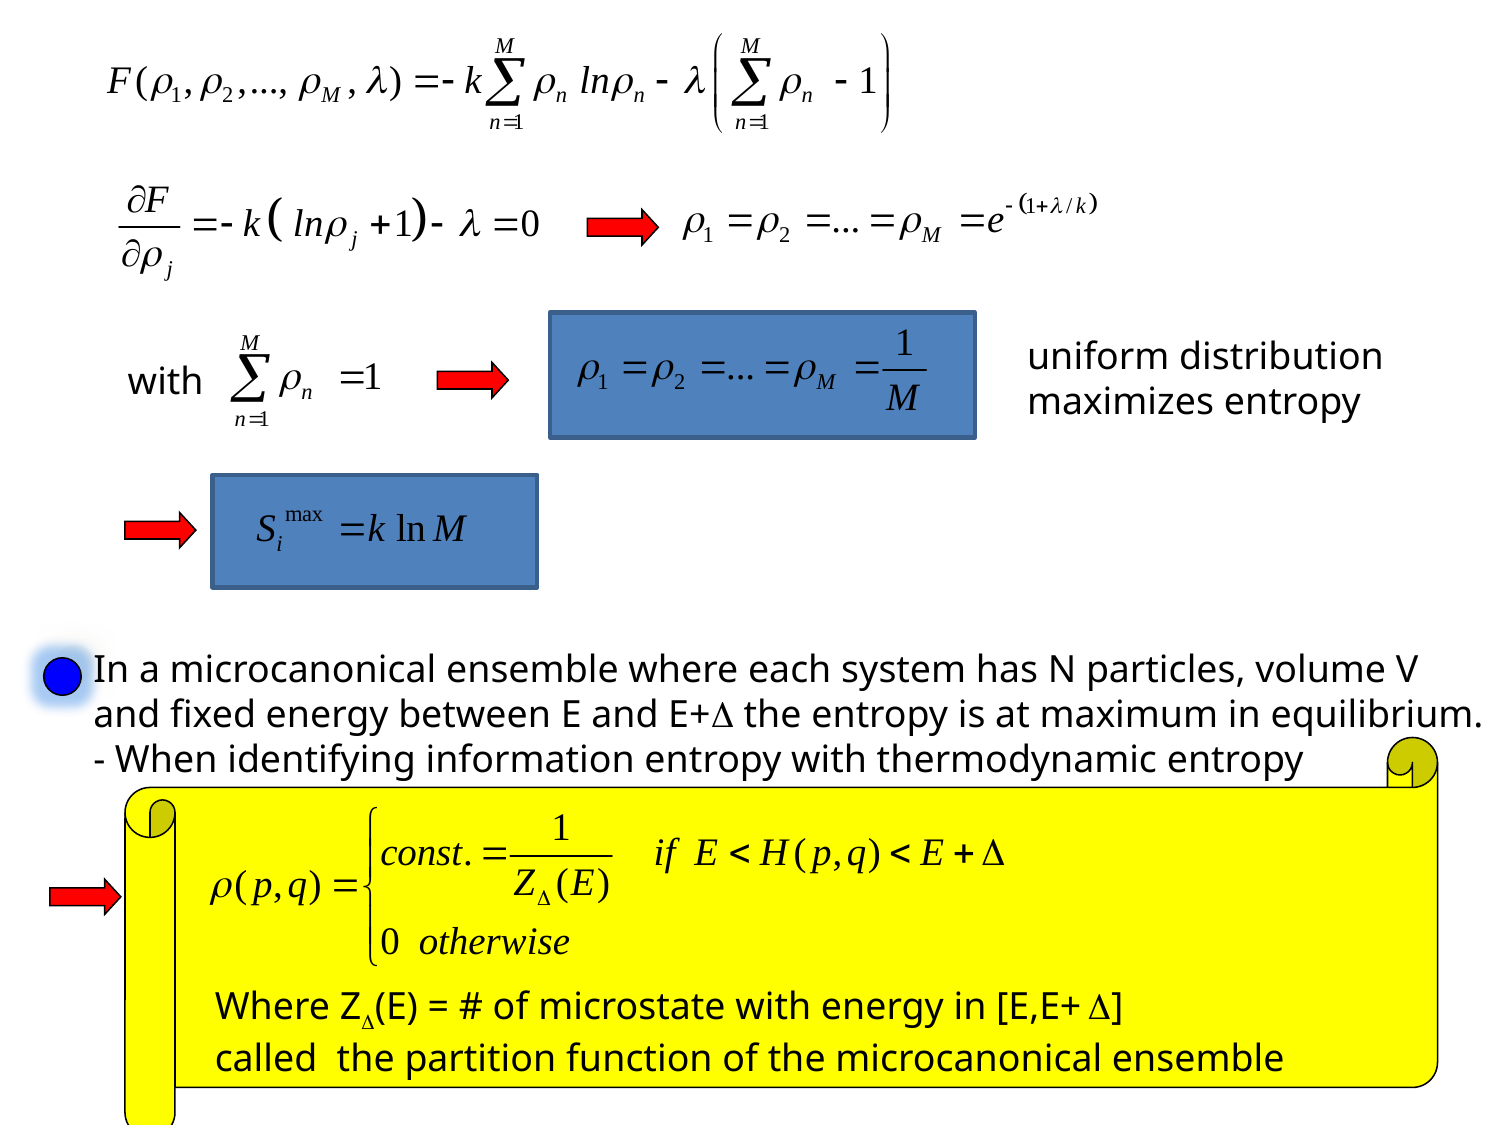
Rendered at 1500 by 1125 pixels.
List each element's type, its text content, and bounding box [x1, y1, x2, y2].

text_box [124, 788, 1438, 1125]
text_box with [112, 349, 219, 410]
text_box [587, 209, 659, 246]
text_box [202, 799, 1013, 976]
text_box [548, 310, 977, 440]
text_box [49, 879, 121, 915]
text_box [210, 473, 539, 590]
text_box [224, 324, 388, 436]
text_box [99, 24, 901, 142]
text_box In a microcanonical ensemble where each system has N particles, volume V and fixed energy between E and E+ the entropy is at maximum in equilibrium. - When identifying information entropy with thermodynamic entropy [78, 637, 1500, 788]
text_box uniform distribution maximizes entropy [1012, 324, 1400, 430]
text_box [249, 495, 478, 561]
text_box [43, 657, 78, 696]
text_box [569, 317, 933, 419]
text_box Where Z(E) = # of microstate with energy in [E,E+ ] called the partition function of the microcanonical ensemble [200, 974, 1500, 1086]
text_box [674, 187, 1104, 250]
text_box [437, 362, 509, 398]
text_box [112, 174, 548, 289]
text_box [124, 512, 196, 548]
